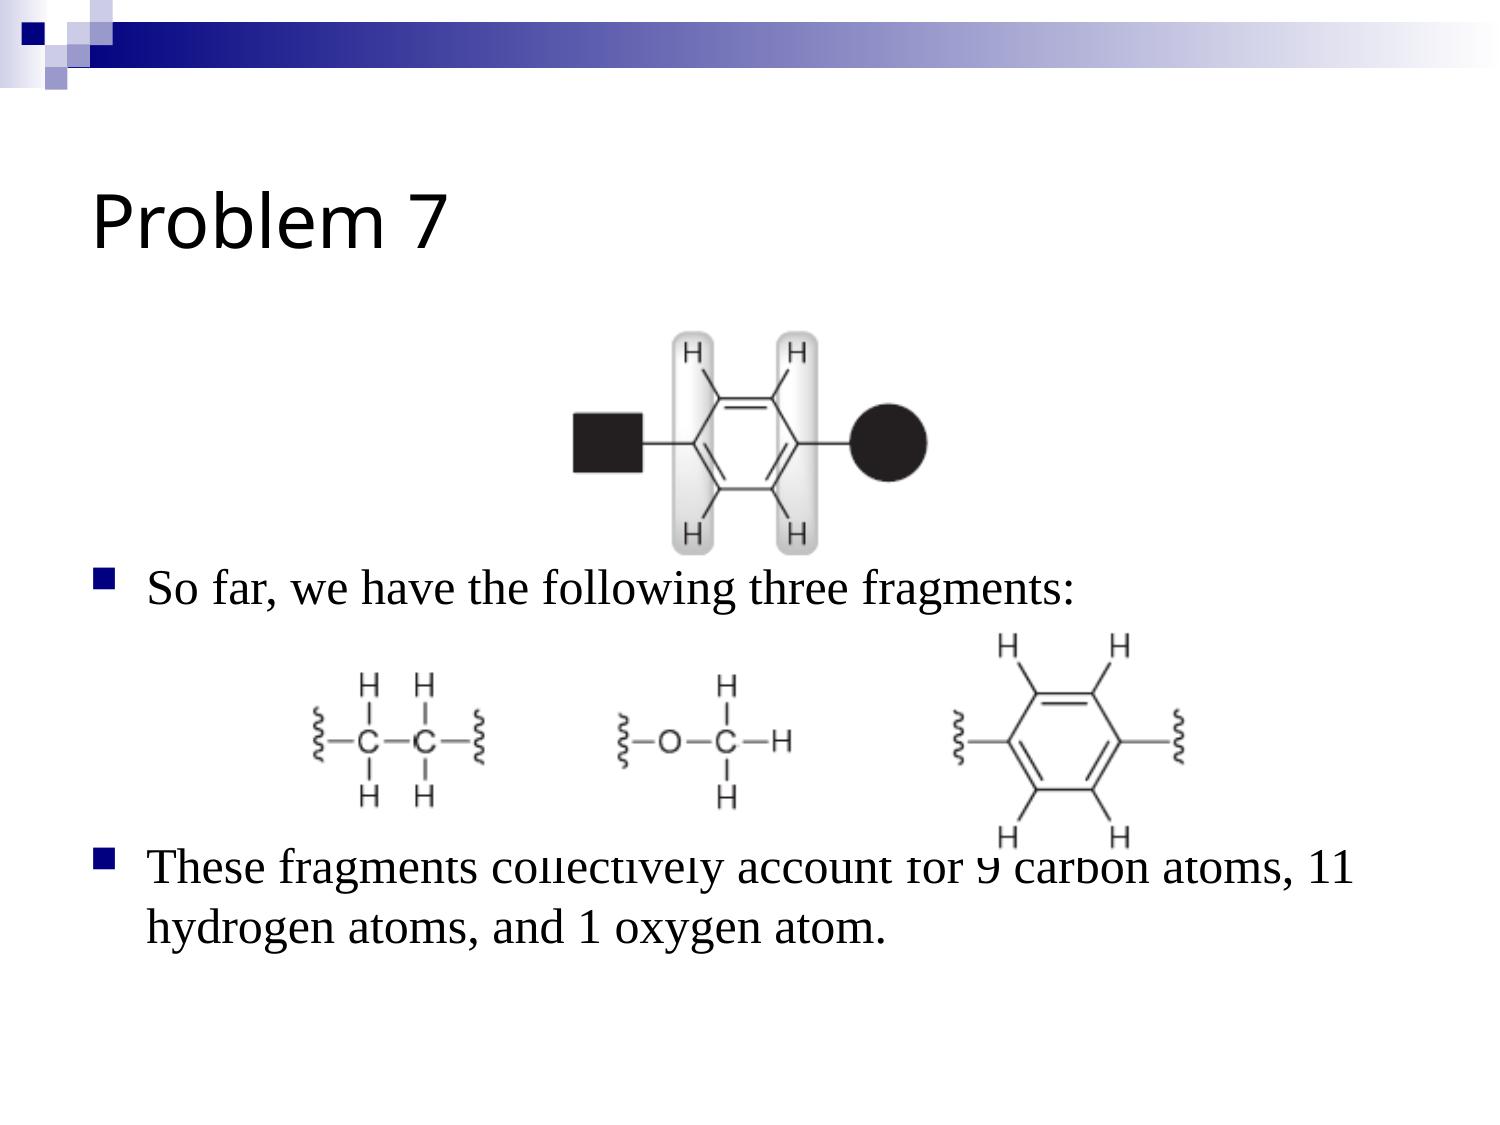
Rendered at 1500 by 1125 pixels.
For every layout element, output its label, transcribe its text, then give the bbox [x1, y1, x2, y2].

picture [300, 620, 1200, 858]
list So far, we have the following three fragments: These fragments collectively account for 9 carbon atoms, 11 hydrogen atoms, and 1 oxygen atom. [75, 324, 1425, 963]
picture [568, 324, 932, 563]
title Problem 7 [75, 125, 1425, 313]
